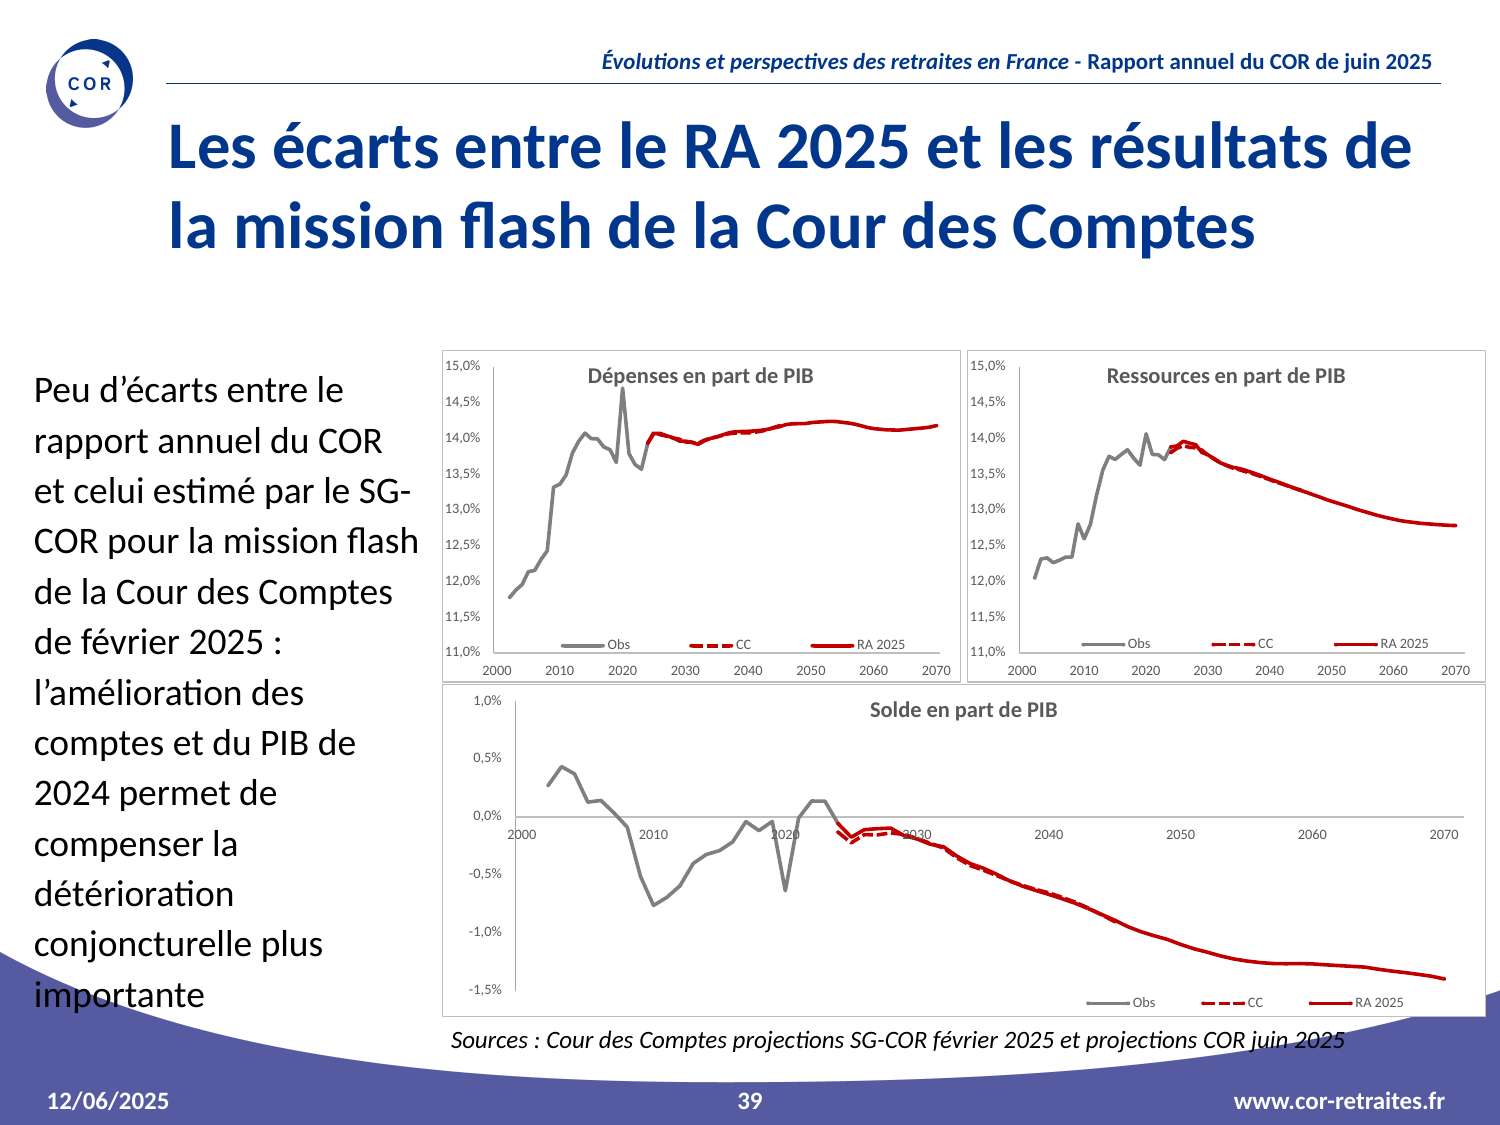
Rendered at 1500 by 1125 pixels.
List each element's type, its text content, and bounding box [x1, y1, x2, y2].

picture [0, 349, 1500, 1125]
text_box Sources : Cour des Comptes projections SG-COR février 2025 et projections COR juin 2025 [436, 1017, 1481, 1062]
text_box Les écarts entre le RA 2025 et les résultats de la mission flash de la Cour des Comptes [154, 94, 1477, 200]
text_box Peu d’écarts entre le rapport annuel du COR et celui estimé par le SG-COR pour la mission flash de la Cour des Comptes de février 2025 : l’amélioration des comptes et du PIB de 2024 permet de compenser la détérioration conjoncturelle plus importante [19, 352, 437, 1023]
slide_number 39 [575, 1077, 925, 1105]
picture [46, 39, 133, 128]
